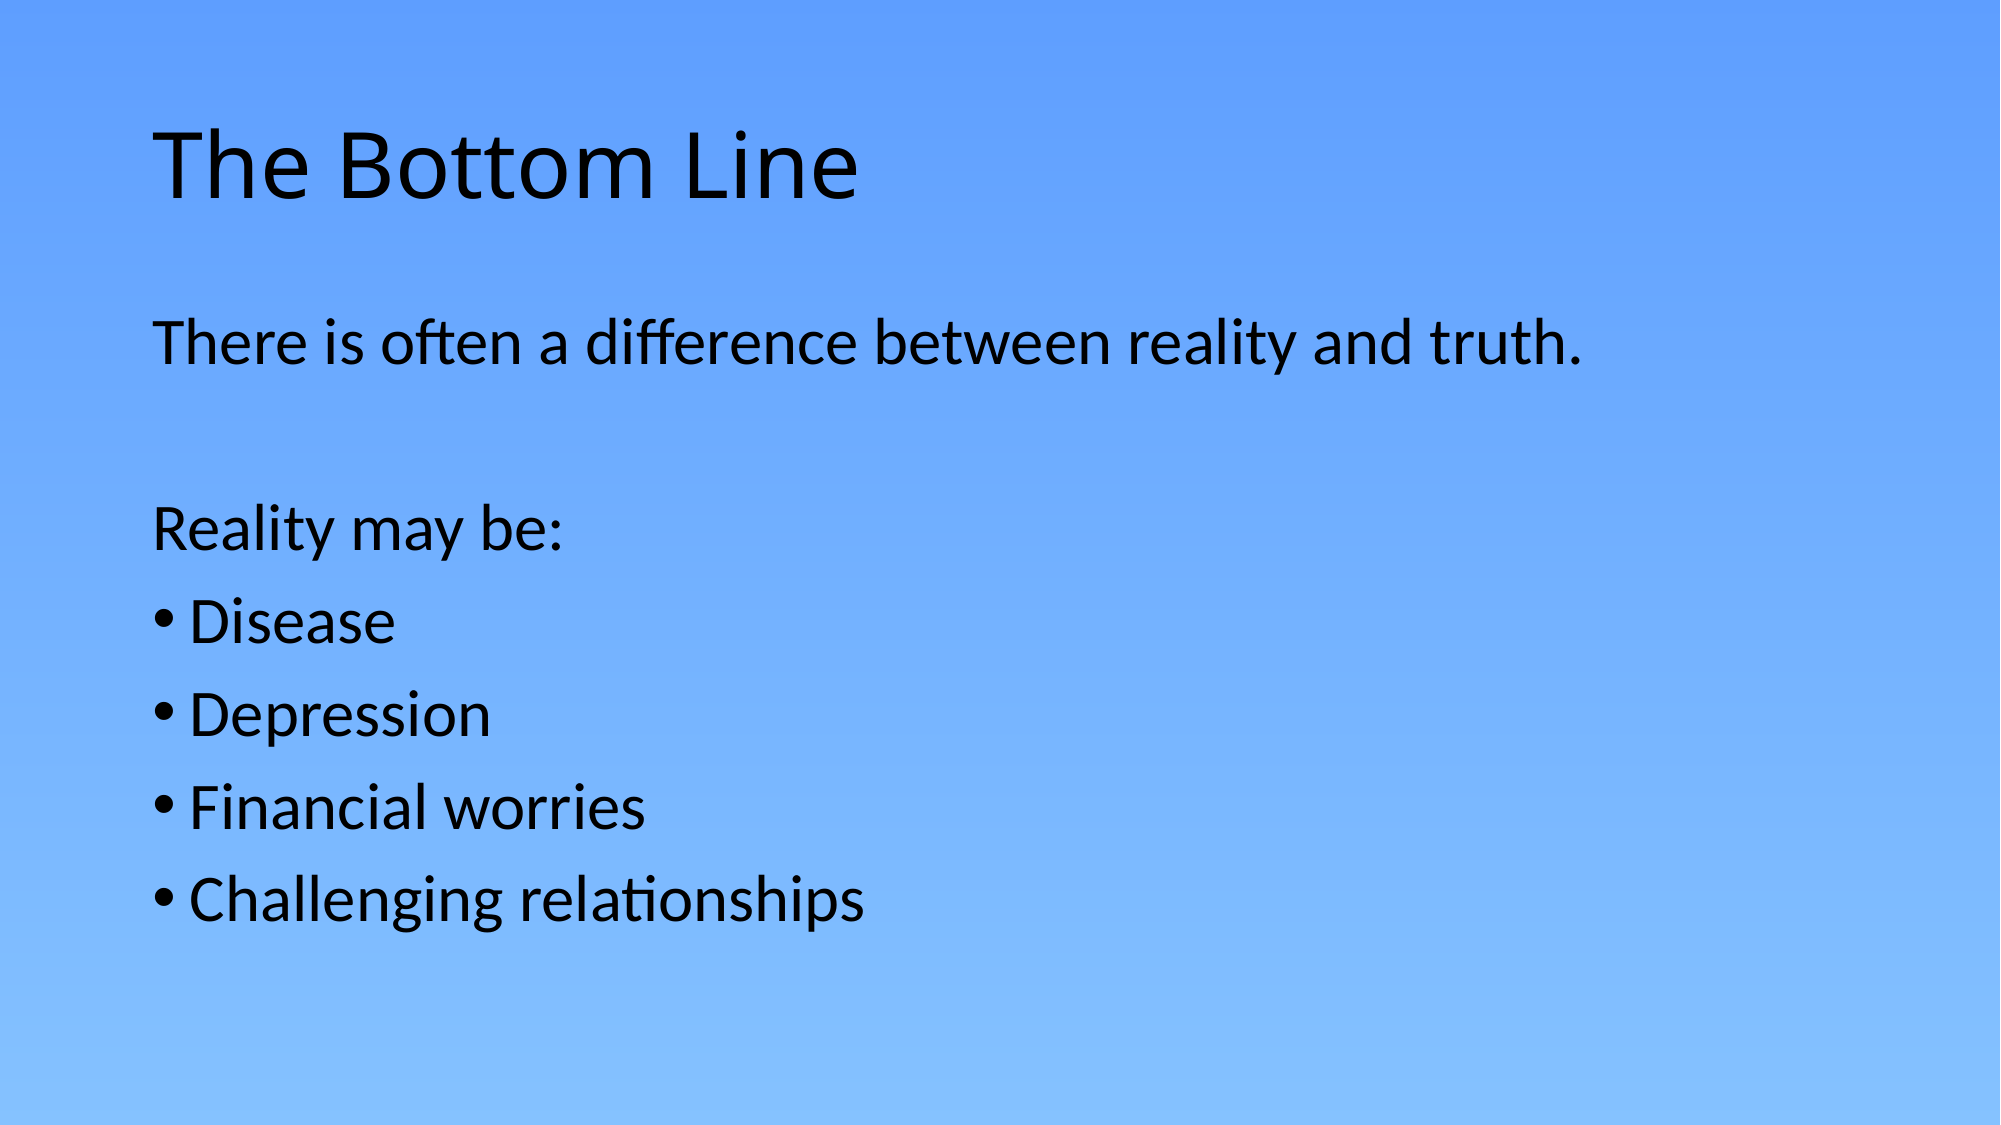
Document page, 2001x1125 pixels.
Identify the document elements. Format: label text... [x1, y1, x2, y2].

title The Bottom Line [137, 59, 1863, 278]
list There is often a difference between reality and truth. Reality may be: Disease Depression Financial worries Challenging relationships [137, 299, 1863, 1014]
